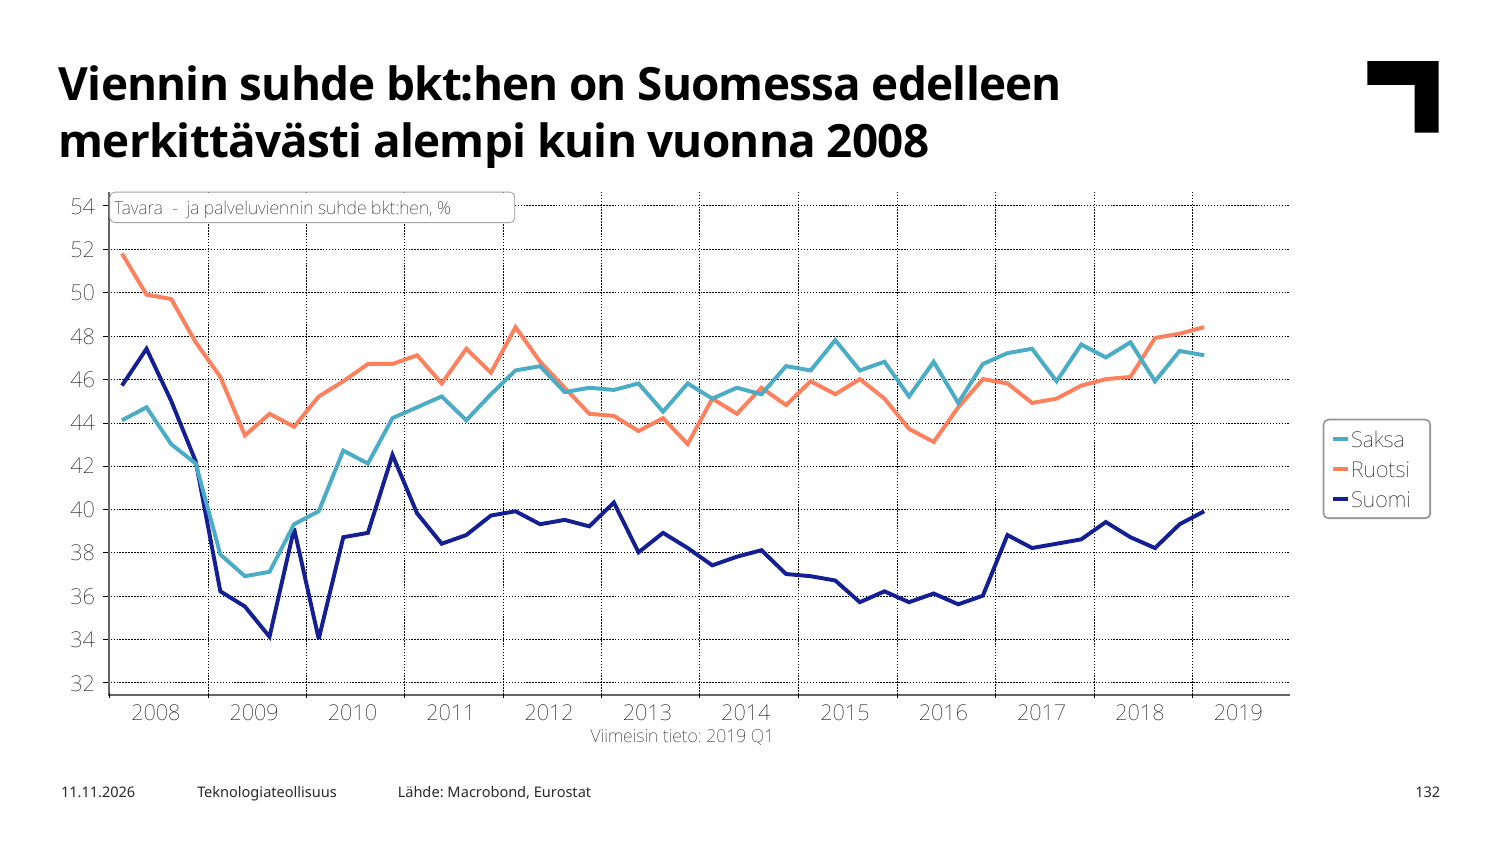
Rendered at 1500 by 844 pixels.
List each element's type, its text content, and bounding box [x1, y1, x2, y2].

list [62, 183, 1440, 760]
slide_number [46, 775, 182, 803]
list Viennin suhde bkt:hen on Suomessa edelleen merkittävästi alempi kuin vuonna 2008 [41, 46, 1353, 153]
slide_number 132 [1313, 775, 1456, 803]
list Lähde: Macrobond, Eurostat [382, 775, 871, 803]
footer Teknologiateollisuus [182, 775, 382, 803]
